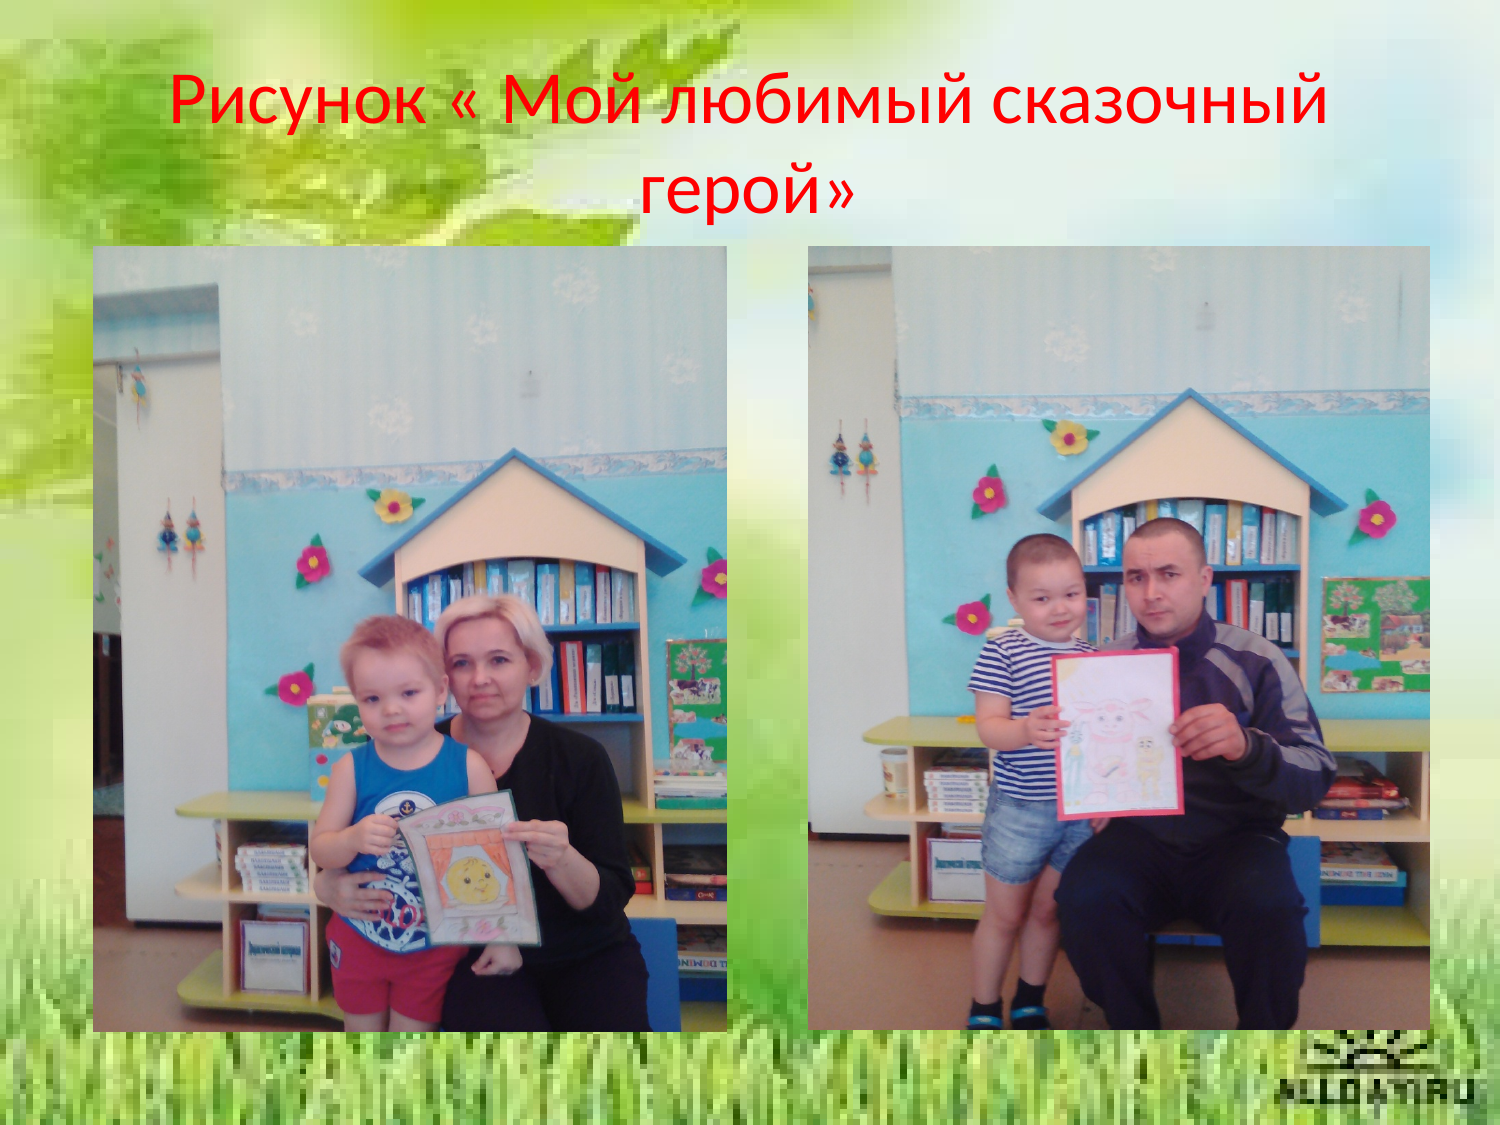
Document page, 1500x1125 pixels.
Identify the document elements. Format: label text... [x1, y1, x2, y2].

picture [0, 0, 1500, 1125]
title Рисунок « Мой любимый сказочный герой» [75, 45, 1425, 233]
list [93, 245, 727, 1032]
